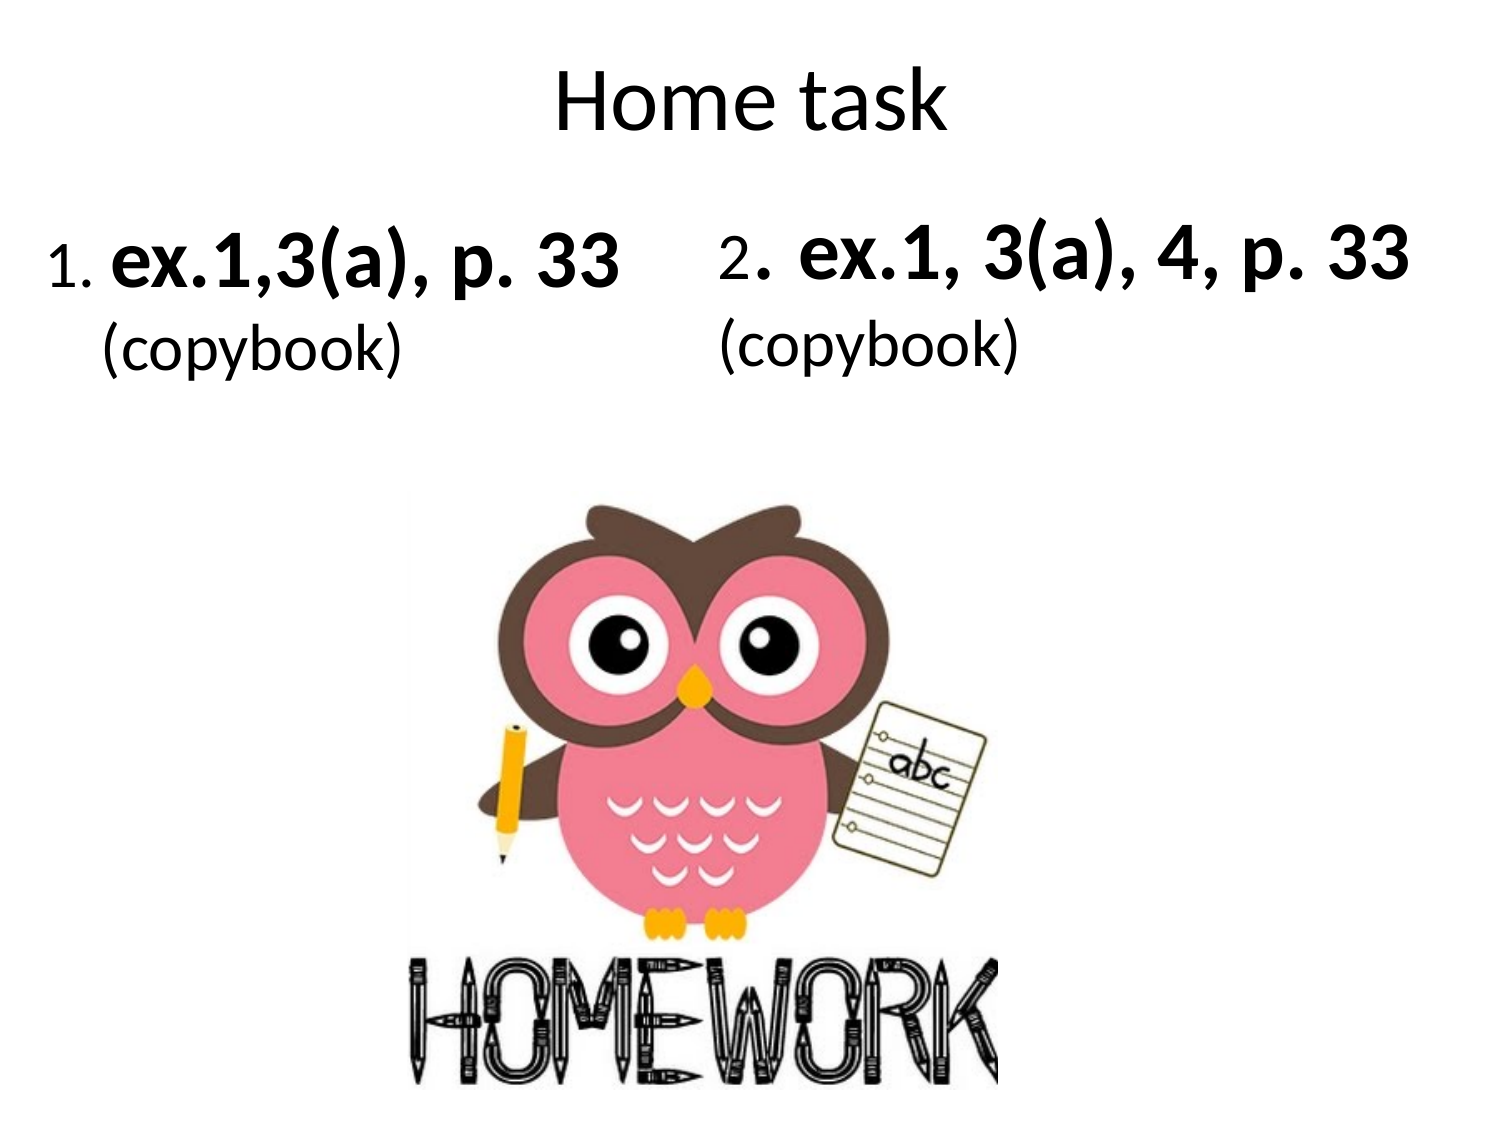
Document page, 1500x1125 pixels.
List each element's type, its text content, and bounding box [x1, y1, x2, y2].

text_box 2. ex.1, 3(a), 4, p. 33 (copybook) [702, 172, 1500, 388]
title Home task [76, 0, 1427, 188]
list 1. ex.1,3(a), p. 33 (copybook) [29, 196, 786, 492]
picture [407, 491, 999, 1091]
